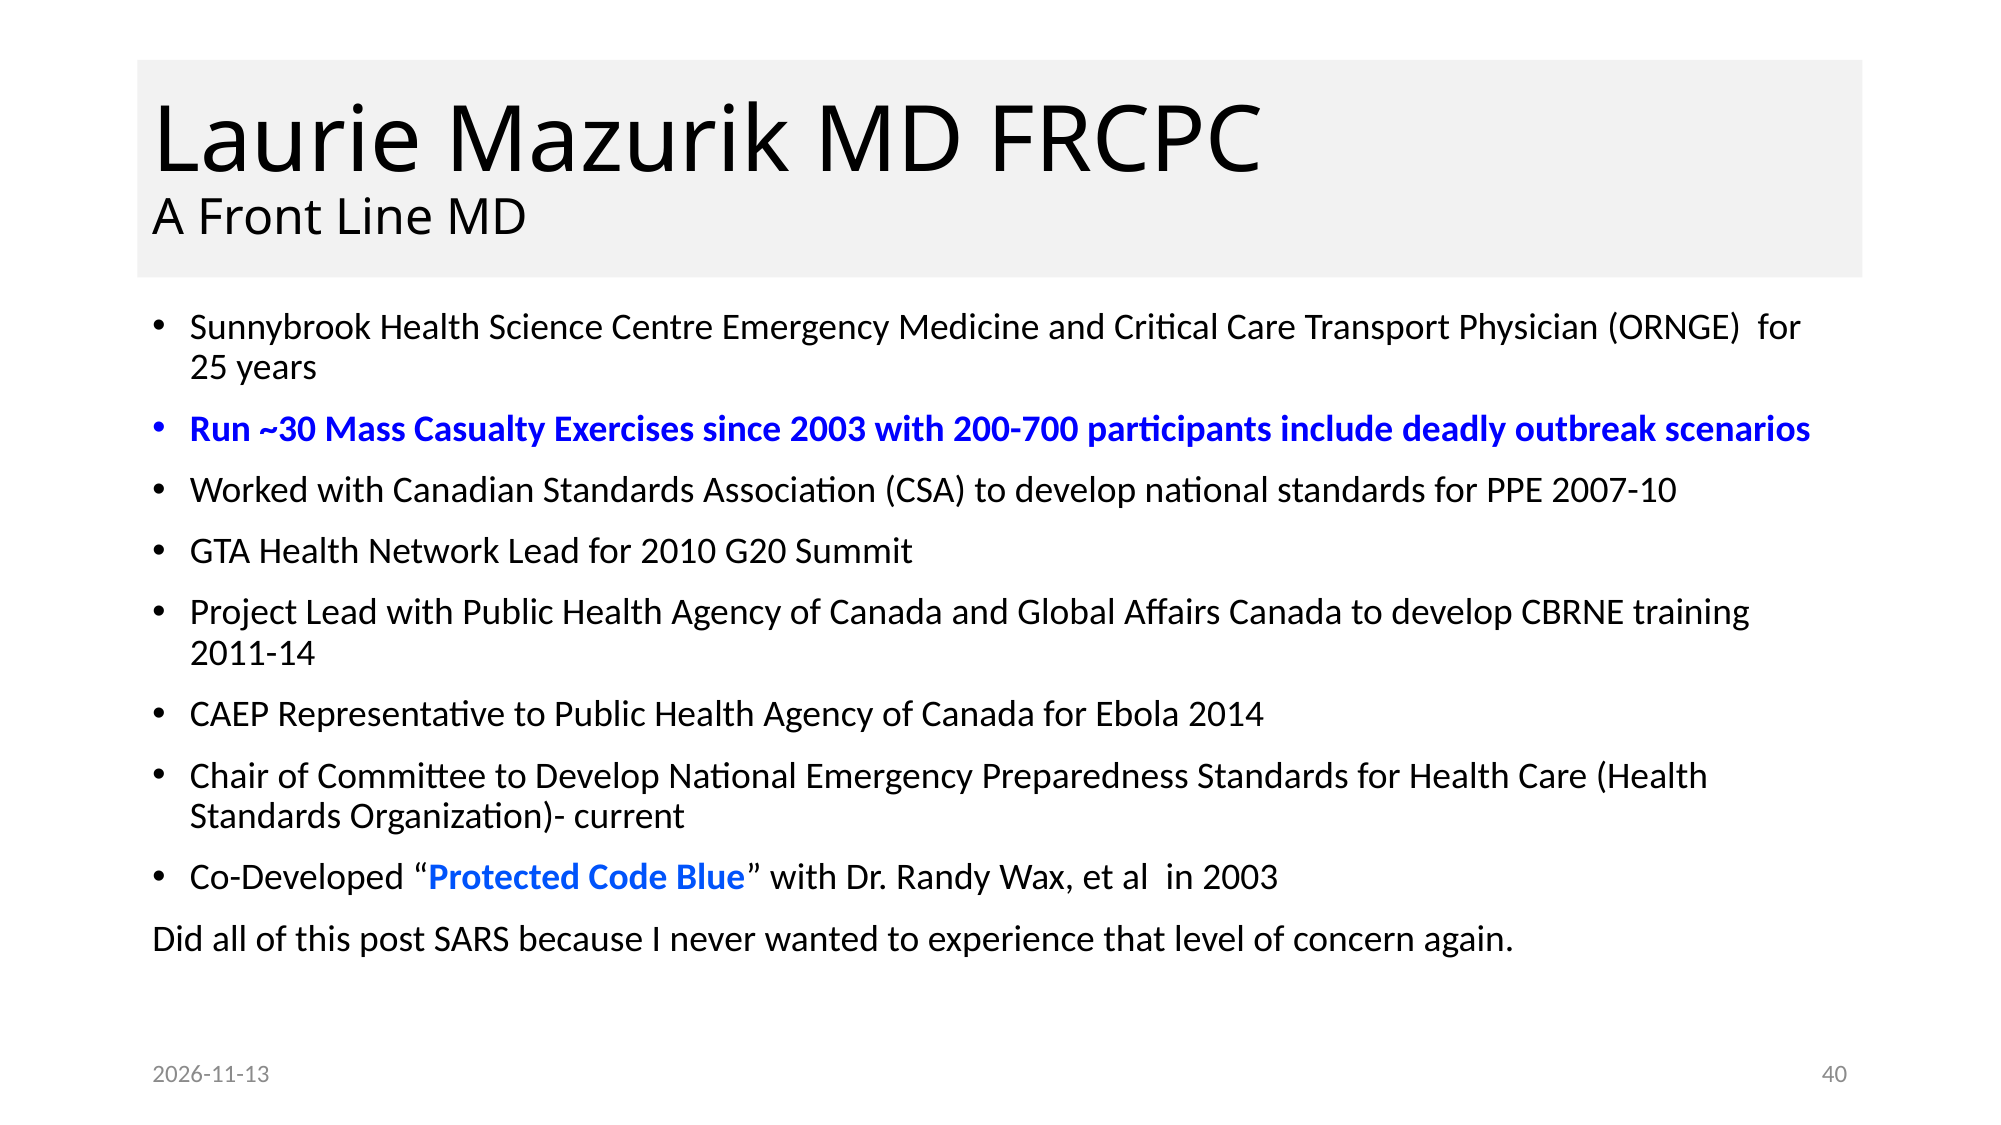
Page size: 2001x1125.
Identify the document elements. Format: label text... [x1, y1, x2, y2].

list Sunnybrook Health Science Centre Emergency Medicine and Critical Care Transport Physician (ORNGE) for 25 years Run ~30 Mass Casualty Exercises since 2003 with 200-700 participants include deadly outbreak scenarios Worked with Canadian Standards Association (CSA) to develop national standards for PPE 2007-10 GTA Health Network Lead for 2010 G20 Summit Project Lead with Public Health Agency of Canada and Global Affairs Canada to develop CBRNE training 2011-14 CAEP Representative to Public Health Agency of Canada for Ebola 2014 Chair of Committee to Develop National Emergency Preparedness Standards for Health Care (Health Standards Organization)- current Co-Developed “Protected Code Blue” with Dr. Randy Wax, et al in 2003 Did all of this post SARS because I never wanted to experience that level of concern again. [137, 299, 1863, 1014]
title Laurie Mazurik MD FRCPC A Front Line MD [137, 59, 1863, 278]
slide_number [137, 1042, 588, 1103]
slide_number 40 [1412, 1042, 1863, 1103]
